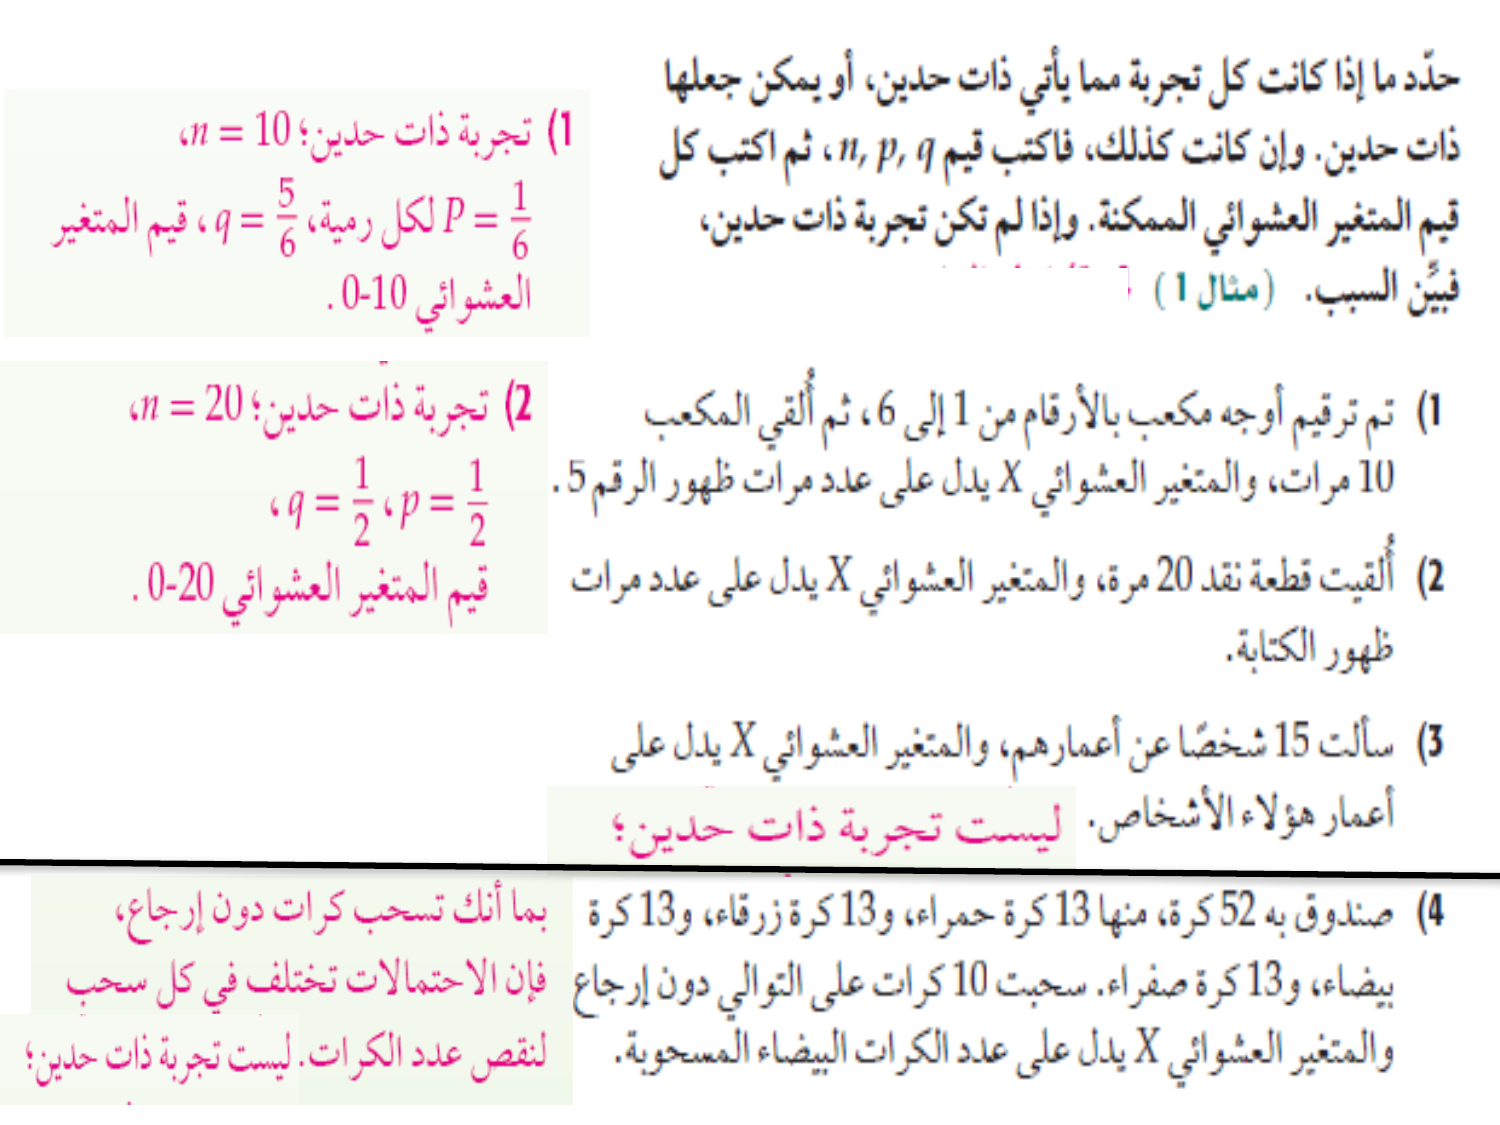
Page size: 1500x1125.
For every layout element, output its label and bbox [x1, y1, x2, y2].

text_box [0, 860, 1500, 877]
picture [0, 0, 1500, 860]
picture [0, 877, 1500, 1105]
